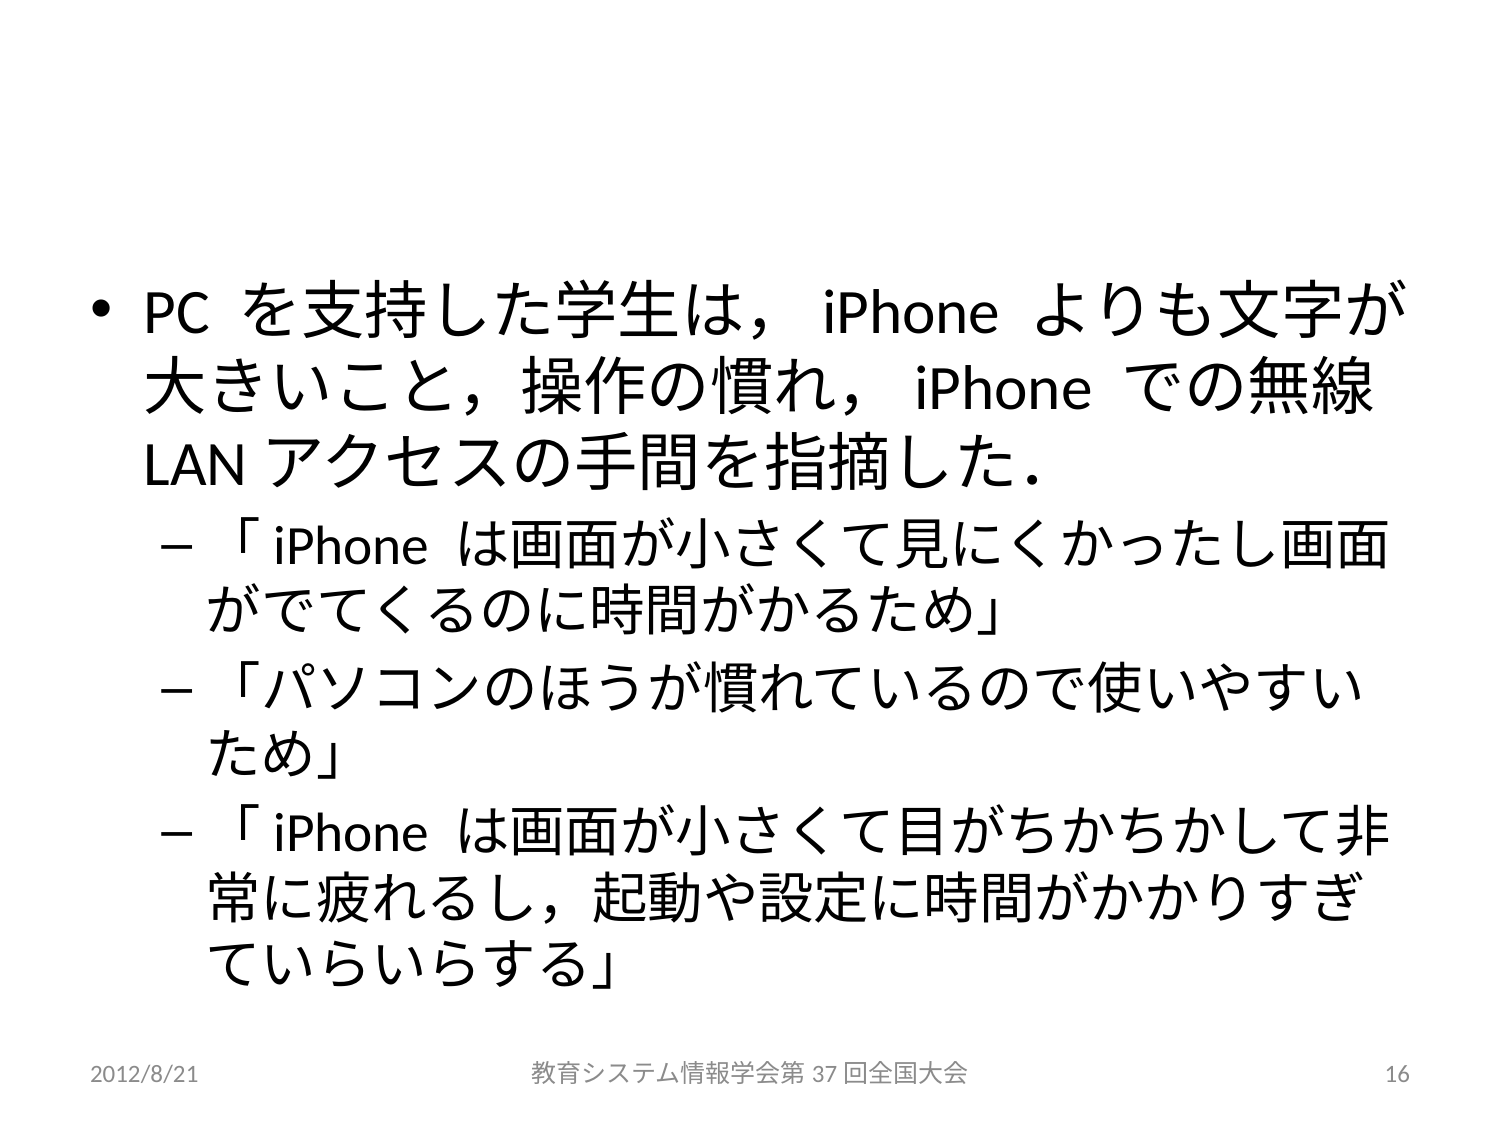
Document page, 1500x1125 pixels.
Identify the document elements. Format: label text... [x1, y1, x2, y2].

slide_number 16 [1074, 1042, 1425, 1103]
footer 教育システム情報学会第37回全国大会 [512, 1042, 988, 1103]
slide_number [75, 1042, 425, 1103]
list PC を支持した学生は，iPhone よりも文字が大きいこと，操作の慣れ，iPhone での無線LANアクセスの手間を指摘した． 「iPhone は画面が小さくて見にくかったし画面がでてくるのに時間がかるため」 「パソコンのほうが慣れているので使いやすいため」 「iPhone は画面が小さくて目がちかちかして非常に疲れるし，起動や設定に時間がかかりすぎていらいらする」 [75, 262, 1425, 1005]
